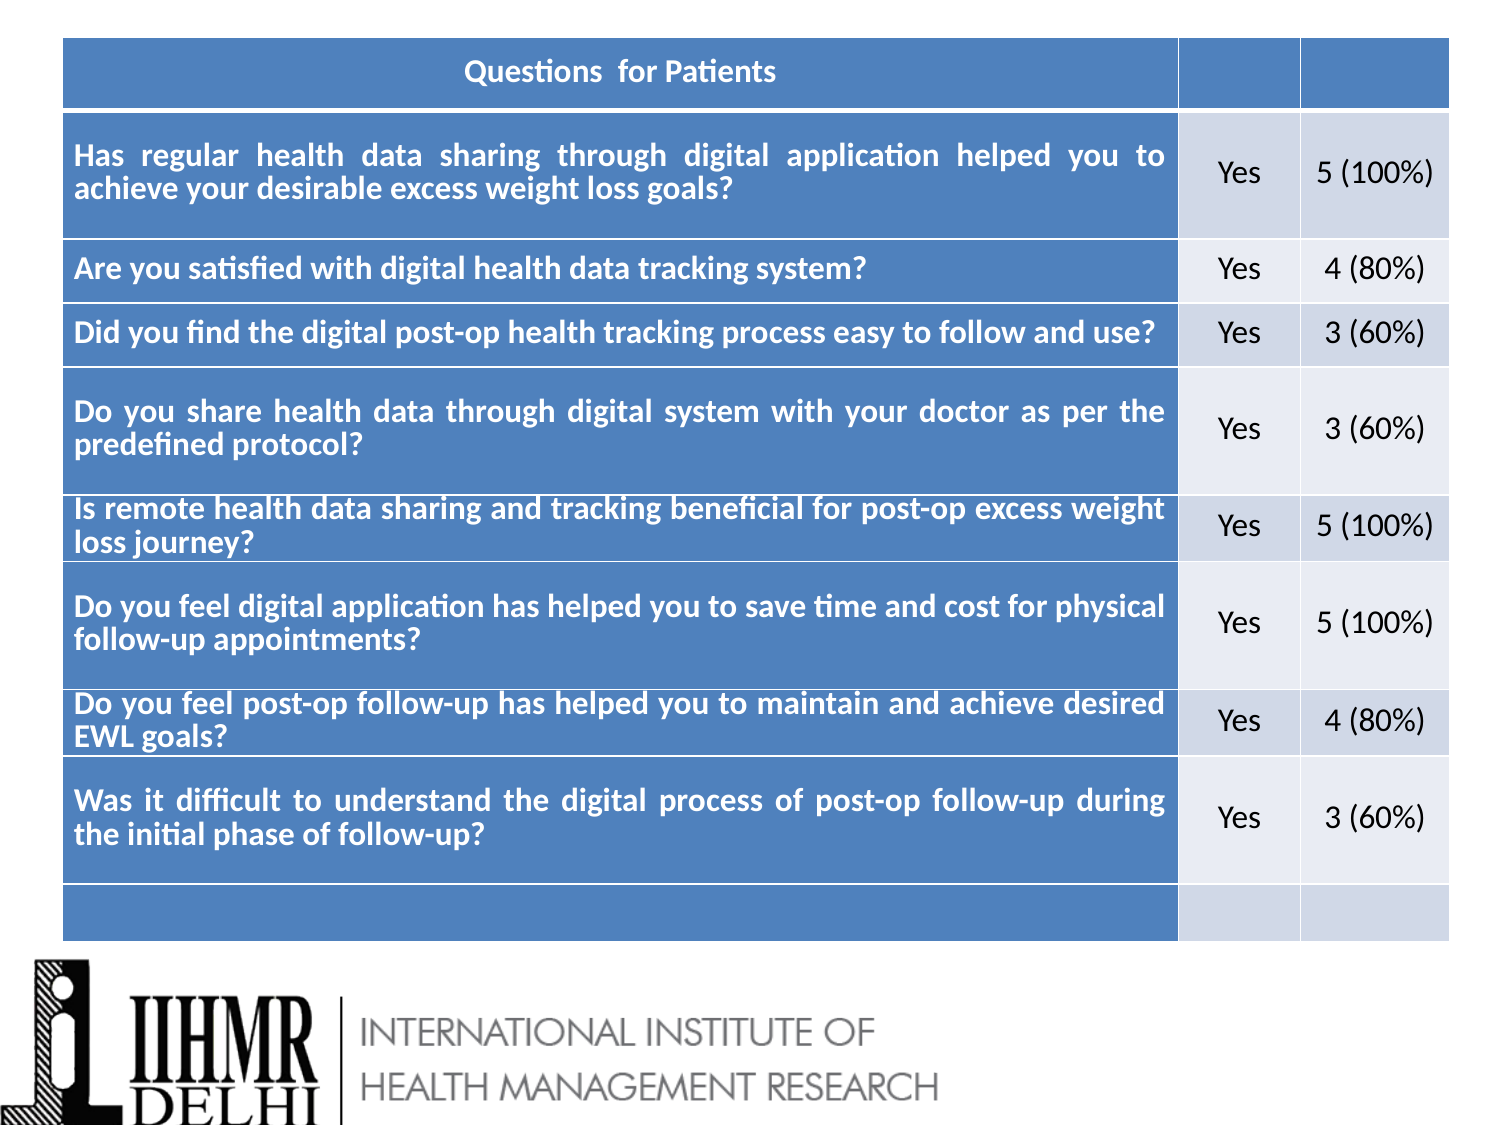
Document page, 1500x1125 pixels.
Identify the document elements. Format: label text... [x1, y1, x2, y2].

table_cell 5 (100%) [1301, 496, 1449, 561]
table_cell Yes [1179, 240, 1300, 302]
table_header Questions for Patients [63, 38, 1178, 108]
table_cell Yes [1179, 368, 1300, 494]
table_cell [1301, 885, 1449, 941]
picture [0, 955, 1063, 1125]
table_cell Yes [1179, 496, 1300, 561]
table_cell Yes [1179, 757, 1300, 883]
table_header [1179, 38, 1300, 108]
table_cell [63, 885, 1178, 941]
table_cell 5 (100%) [1301, 113, 1449, 238]
table_cell Do you feel digital application has helped you to save time and cost for physical follow-up appointments? [63, 562, 1178, 689]
table_cell Do you feel post-op follow-up has helped you to maintain and achieve desired EWL goals? [63, 690, 1178, 755]
table_cell 3 (60%) [1301, 757, 1449, 883]
table_cell Yes [1179, 562, 1300, 689]
table_cell Are you satisfied with digital health data tracking system? [63, 240, 1178, 302]
table_cell 5 (100%) [1301, 562, 1449, 689]
table_cell Yes [1179, 304, 1300, 366]
table_cell Is remote health data sharing and tracking beneficial for post-op excess weight loss journey? [63, 496, 1178, 561]
table_cell Has regular health data sharing through digital application helped you to achieve your desirable excess weight loss goals? [63, 113, 1178, 238]
table_cell Do you share health data through digital system with your doctor as per the predefined protocol? [63, 368, 1178, 494]
table_header [1301, 38, 1449, 108]
table_cell Was it difficult to understand the digital process of post-op follow-up during the initial phase of follow-up? [63, 757, 1178, 883]
table_cell 3 (60%) [1301, 304, 1449, 366]
table_cell 4 (80%) [1301, 240, 1449, 302]
table_cell 4 (80%) [1301, 690, 1449, 755]
table_cell 3 (60%) [1301, 368, 1449, 494]
table_cell [1179, 885, 1300, 941]
table_cell Yes [1179, 113, 1300, 238]
table_cell Yes [1179, 690, 1300, 755]
table_cell Did you find the digital post-op health tracking process easy to follow and use? [63, 304, 1178, 366]
